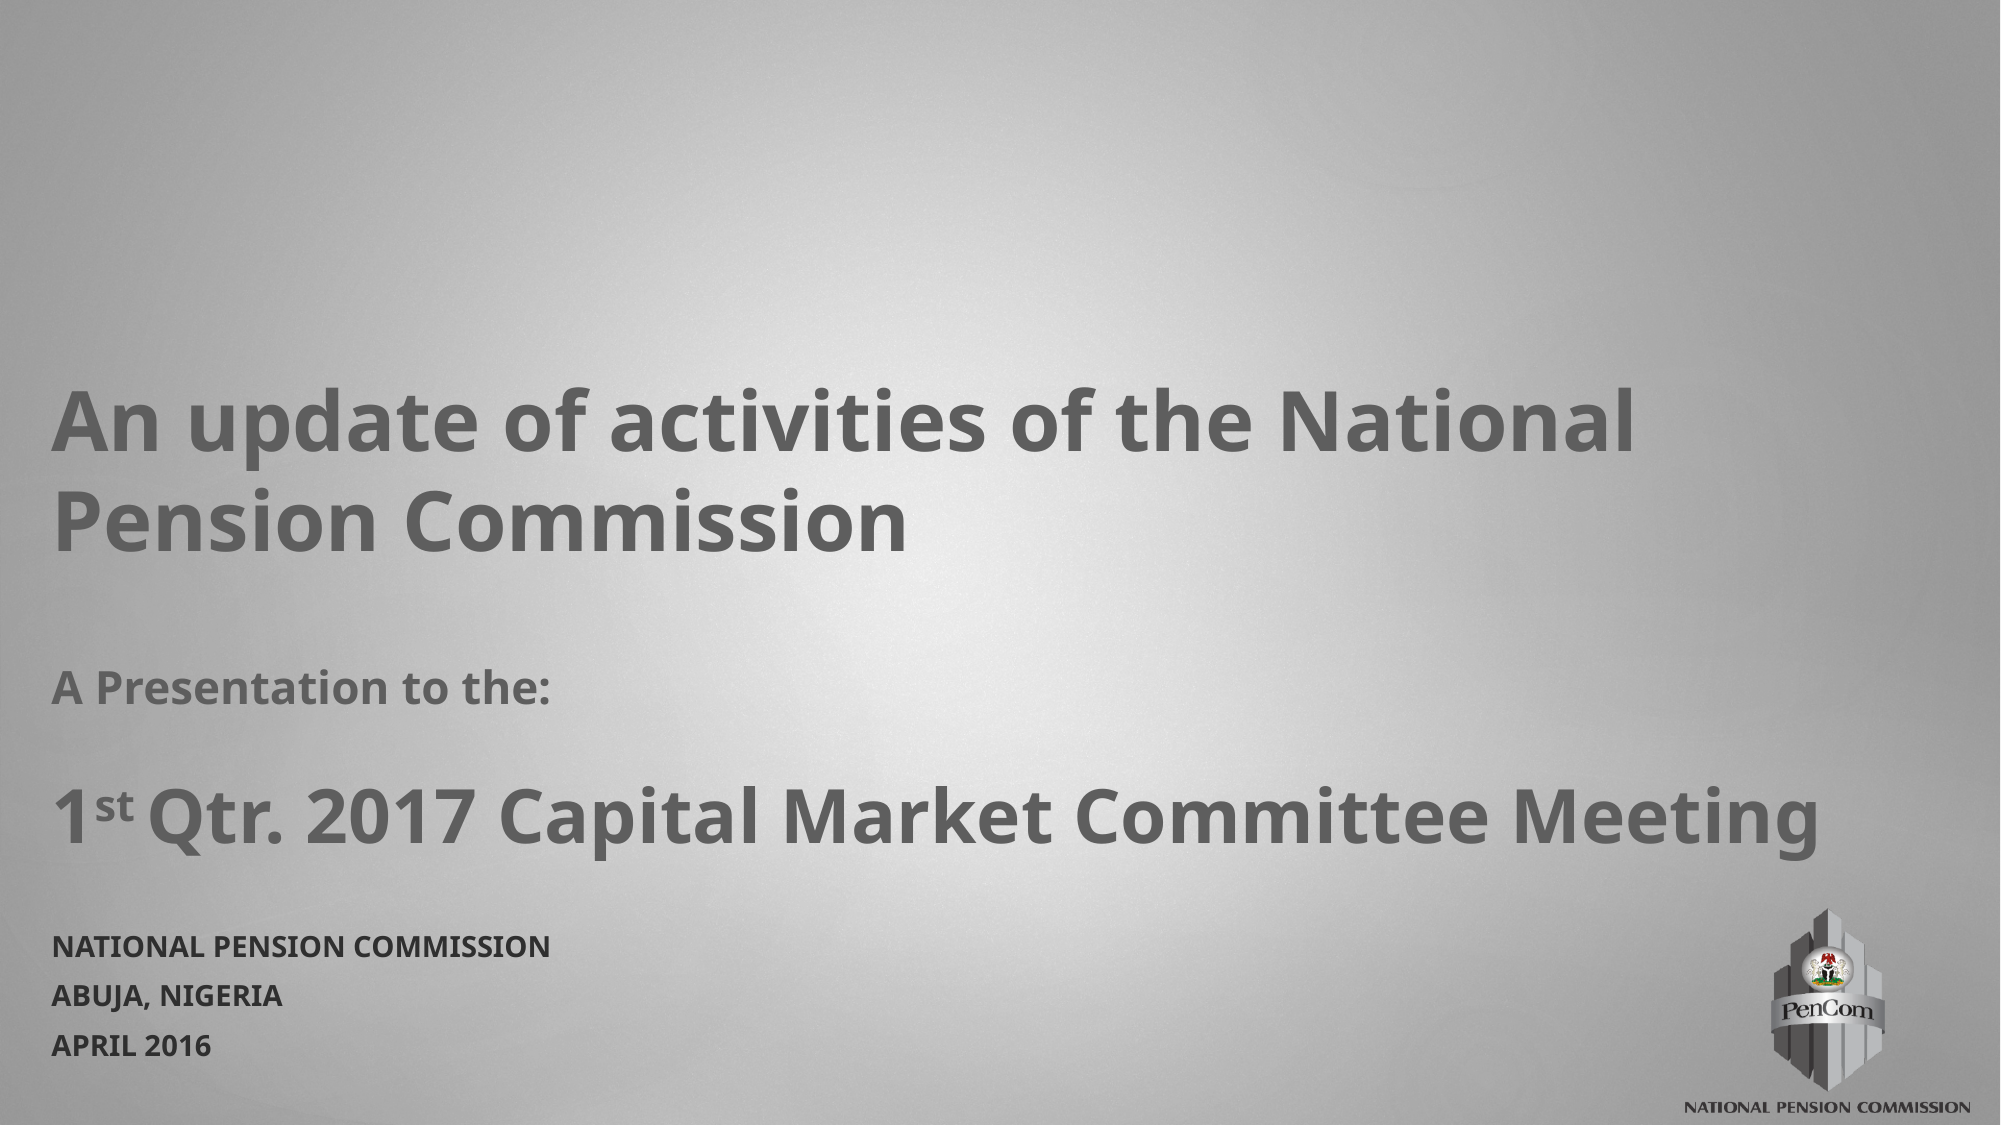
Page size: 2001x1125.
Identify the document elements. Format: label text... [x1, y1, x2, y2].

subtitle National Pension Commission Abuja, Nigeria April 2016 [36, 920, 1237, 1071]
title An update of activities of the National Pension Commission A Presentation to the: 1st Qtr. 2017 Capital Market Committee Meeting [36, 138, 1891, 956]
picture [1685, 908, 1970, 1113]
